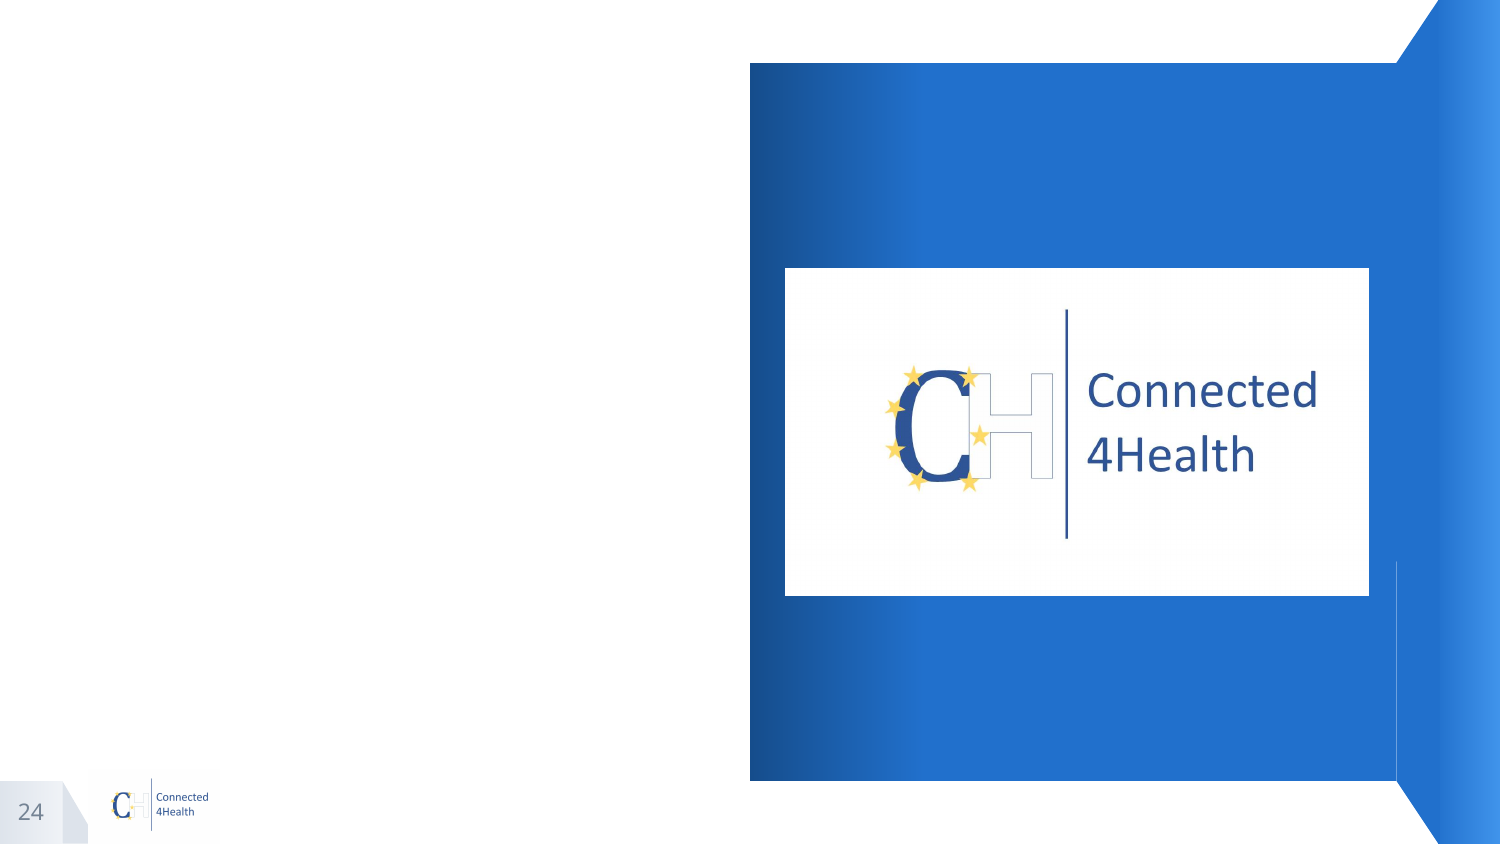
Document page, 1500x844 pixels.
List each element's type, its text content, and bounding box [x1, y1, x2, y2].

slide_number 24 [0, 781, 63, 844]
picture [88, 769, 220, 844]
picture [785, 268, 1369, 597]
